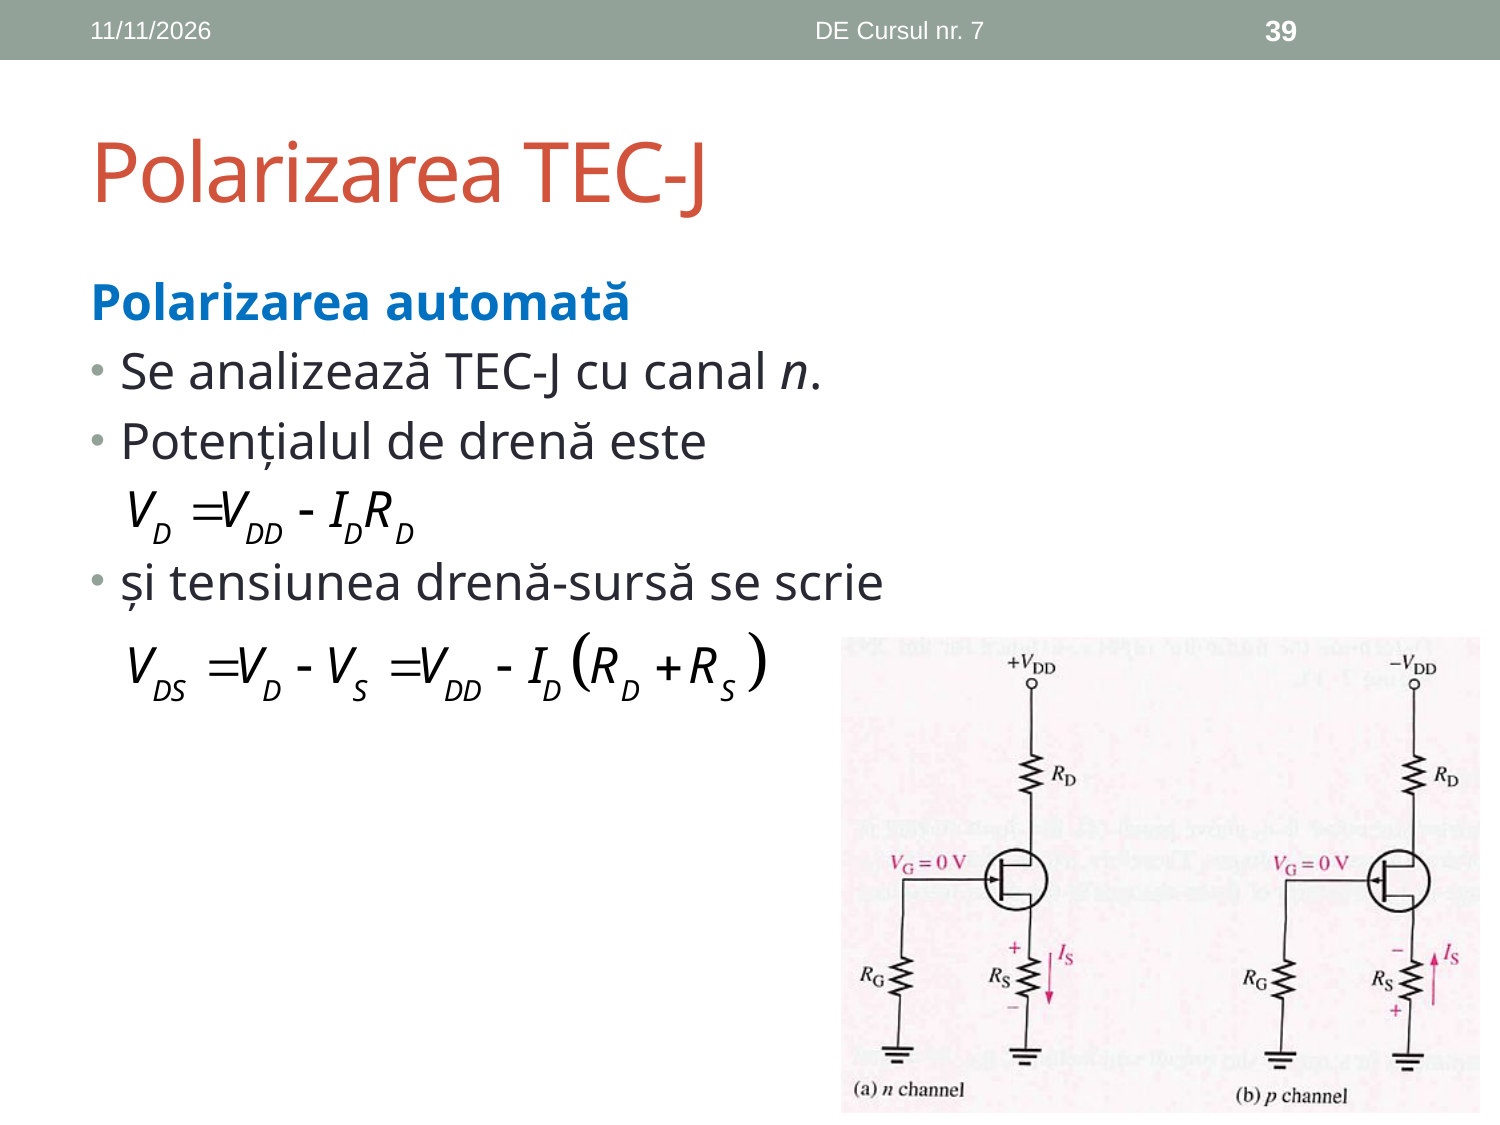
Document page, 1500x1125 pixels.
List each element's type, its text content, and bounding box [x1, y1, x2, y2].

picture [840, 637, 1480, 1113]
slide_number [75, 3, 550, 57]
title Polarizarea TEC-J [75, 87, 1425, 250]
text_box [124, 472, 425, 557]
slide_number 39 [1250, 3, 1425, 57]
footer DE Cursul nr. 7 [562, 3, 1238, 57]
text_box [124, 621, 771, 718]
list Polarizarea automată Se analizează TEC-J cu canal n. Potențialul de drenă este și tensiunea drenă-sursă se scrie [75, 262, 1425, 1063]
